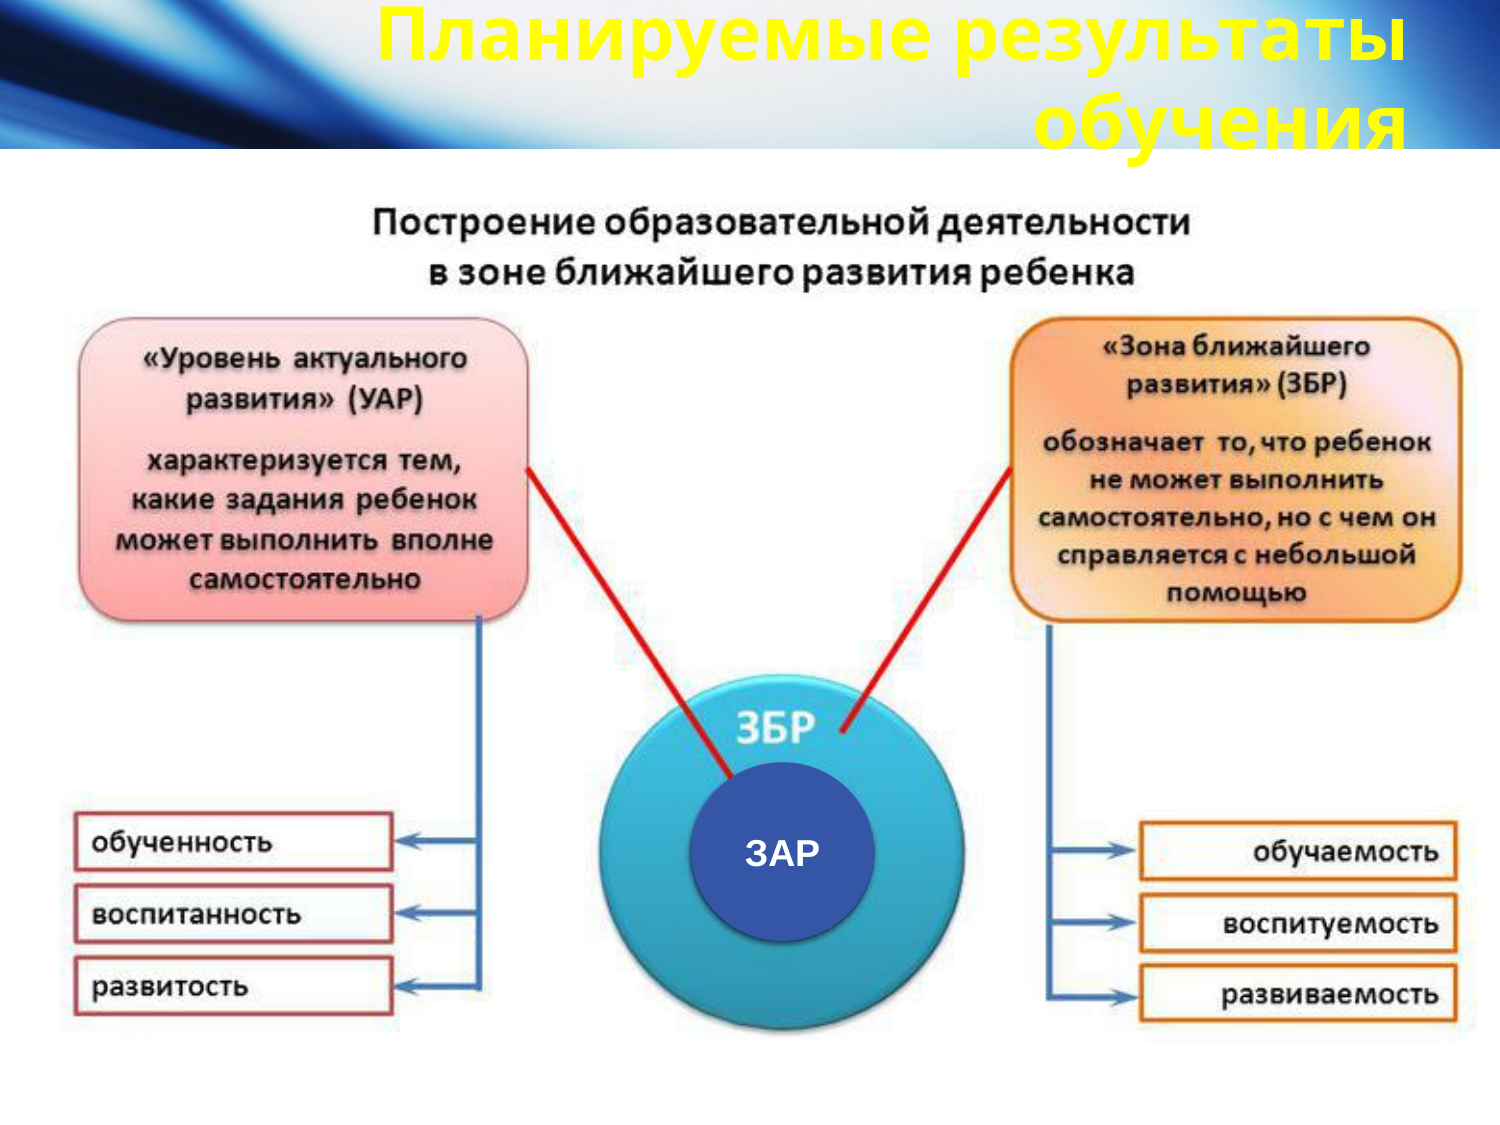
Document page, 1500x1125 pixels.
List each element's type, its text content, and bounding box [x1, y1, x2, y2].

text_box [58, 198, 1477, 1044]
picture [0, 0, 1500, 149]
title Планируемые результаты обучения [74, 24, 1426, 126]
